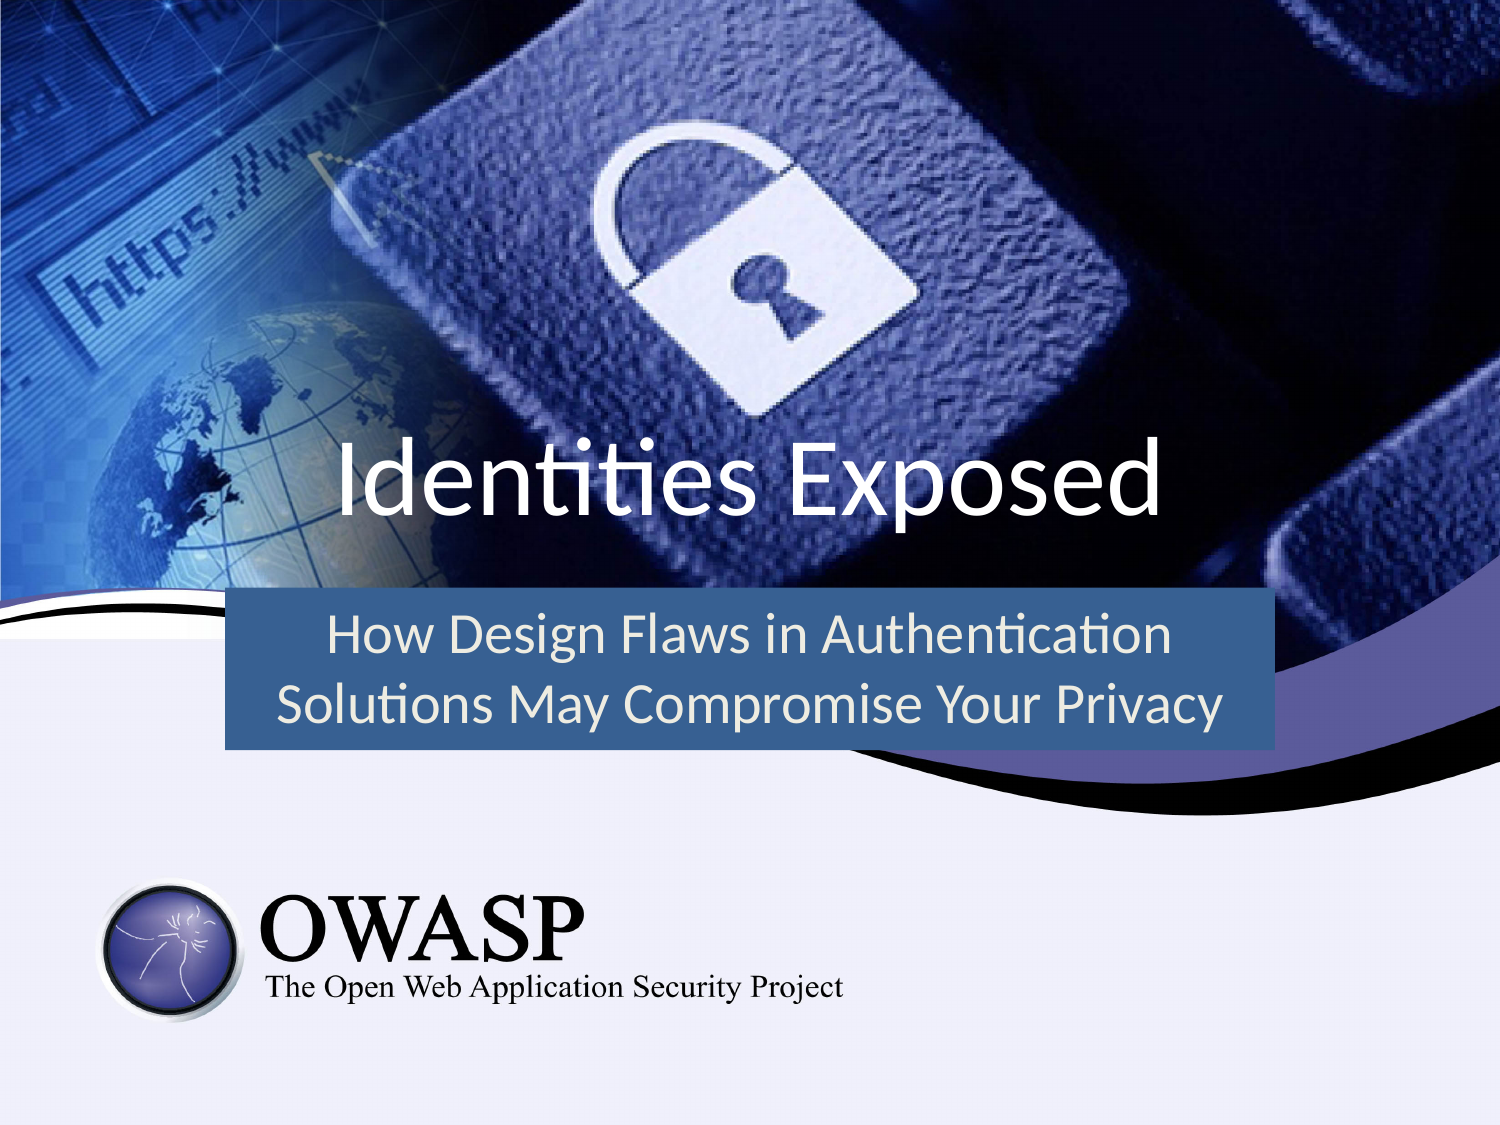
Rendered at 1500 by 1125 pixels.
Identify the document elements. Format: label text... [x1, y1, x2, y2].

title Identities Exposed [112, 349, 1388, 591]
picture [0, 0, 1500, 1125]
subtitle How Design Flaws in Authentication Solutions May Compromise Your Privacy [225, 587, 1275, 751]
